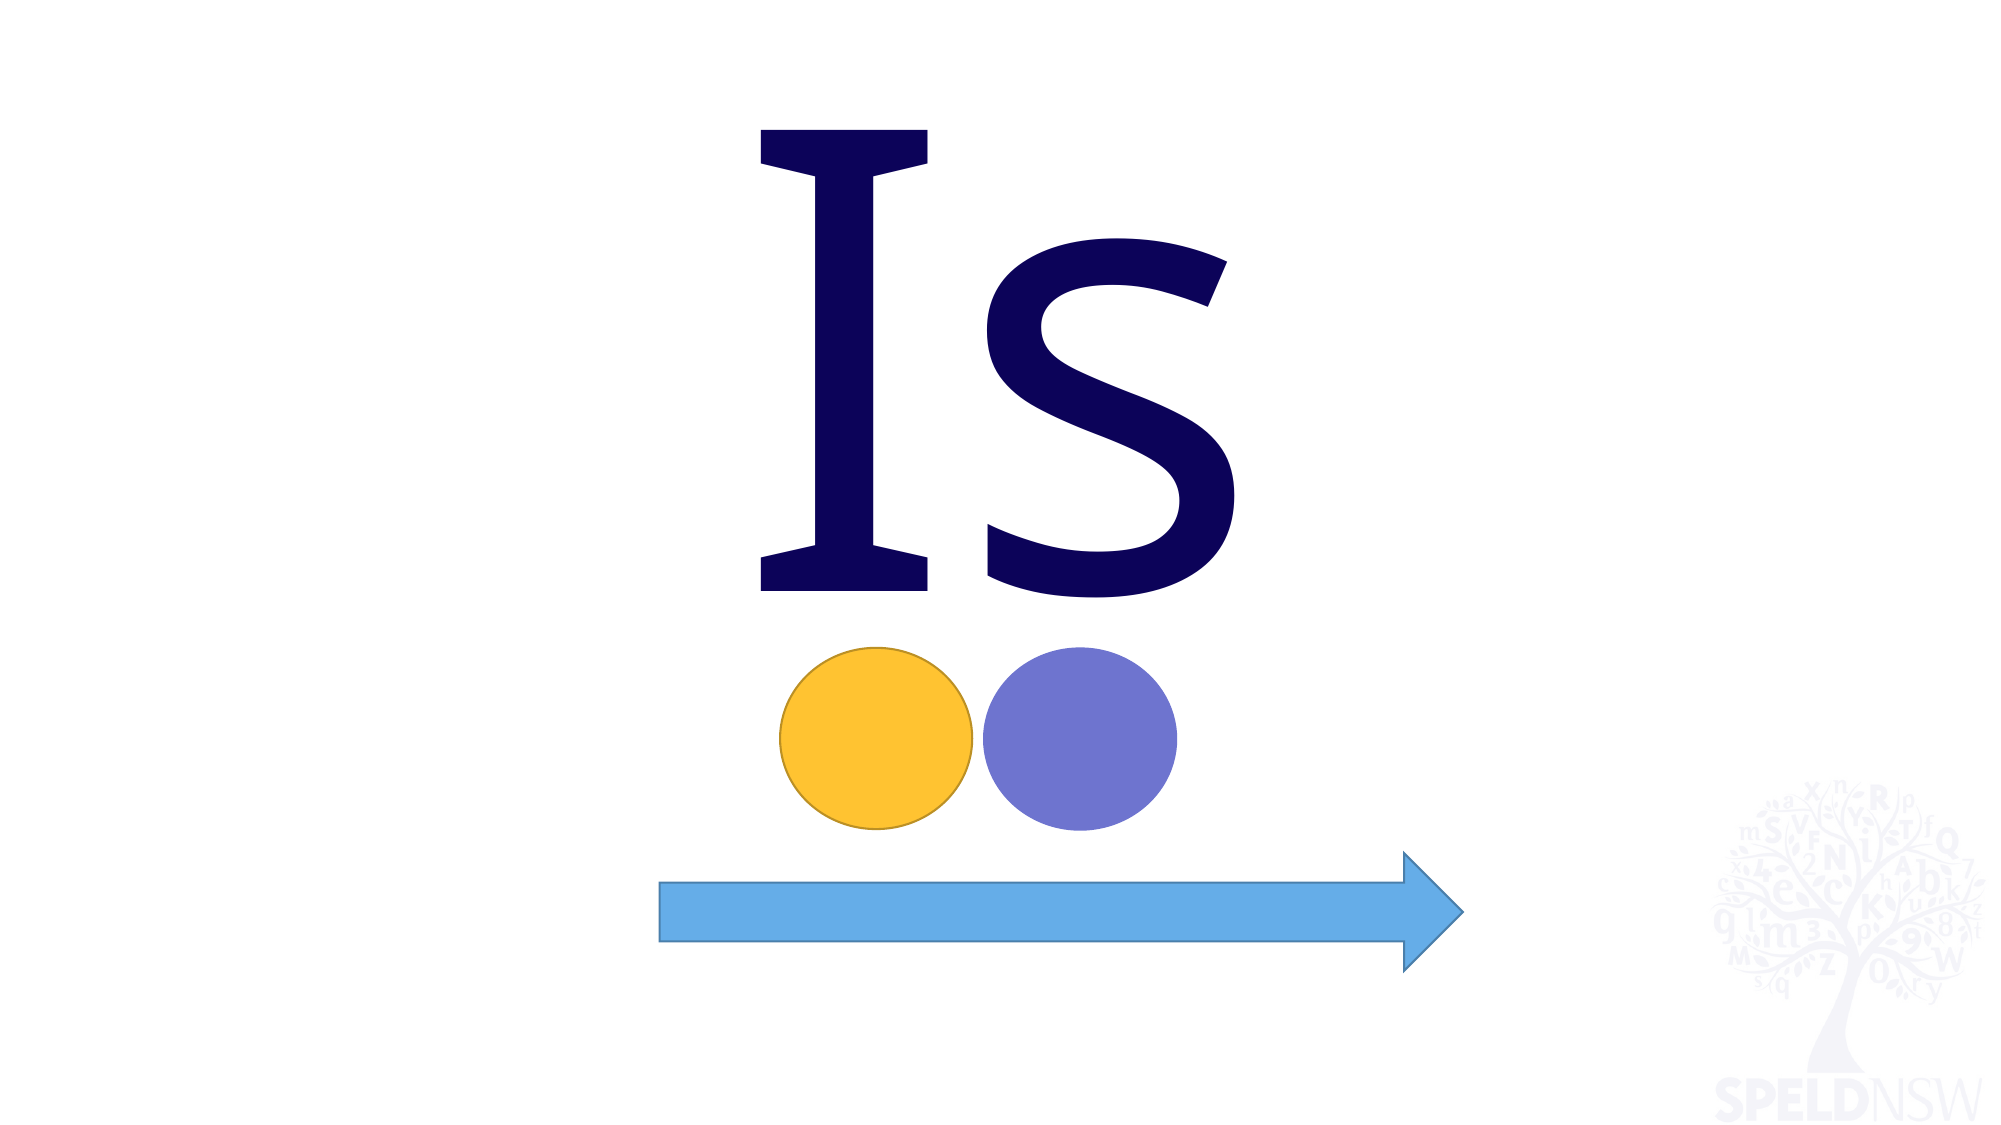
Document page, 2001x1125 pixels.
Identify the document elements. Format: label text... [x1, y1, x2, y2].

text_box [983, 647, 1178, 831]
text_box [779, 646, 974, 831]
text_box [658, 850, 1465, 974]
title Is [249, 346, 1750, 739]
